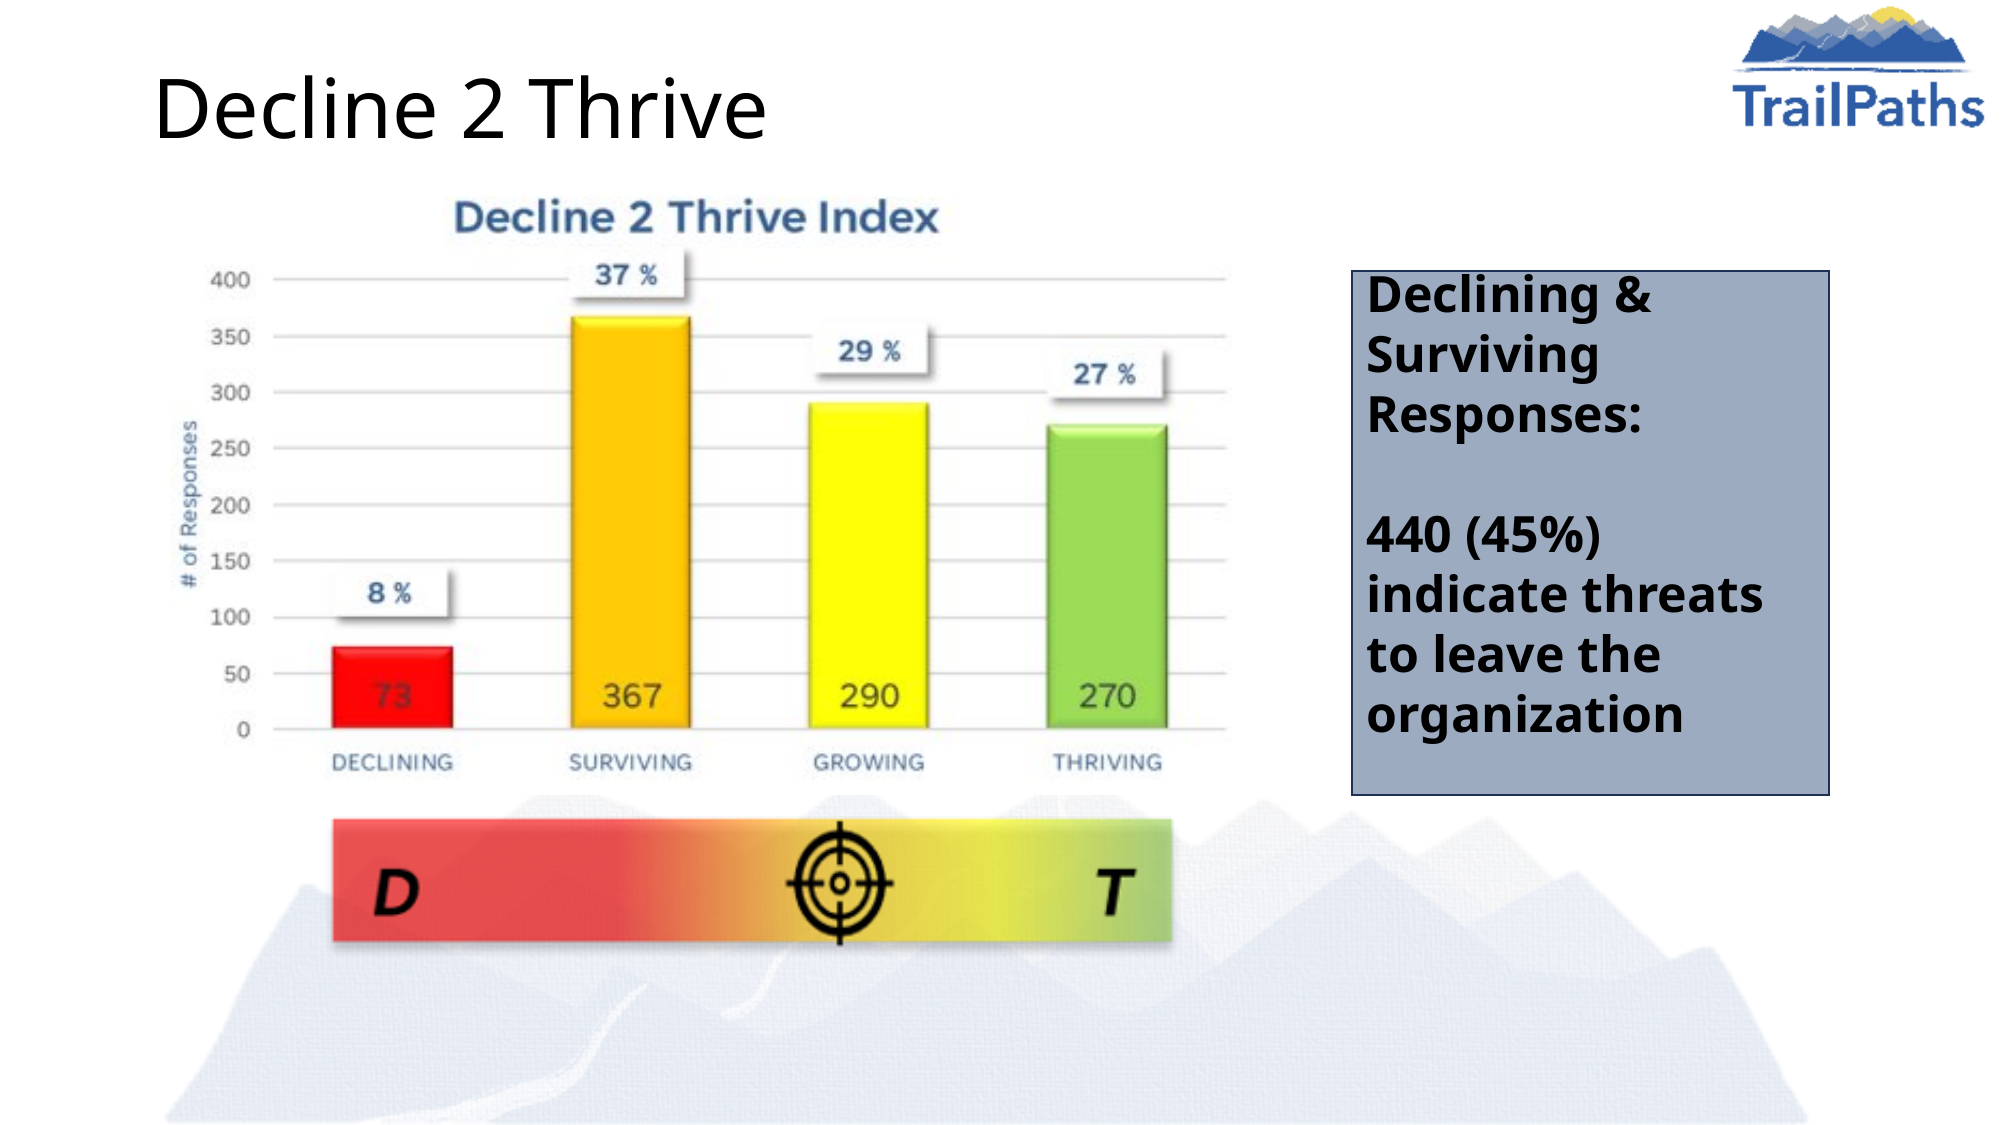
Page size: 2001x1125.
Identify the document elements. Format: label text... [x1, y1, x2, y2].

title Decline 2 Thrive [137, 59, 1863, 164]
text_box Declining & Surviving Responses: 440 (45%) indicate threats to leave the organization [1351, 270, 1830, 796]
picture [1719, 2, 2000, 153]
picture [137, 163, 1259, 795]
picture [319, 811, 1187, 965]
